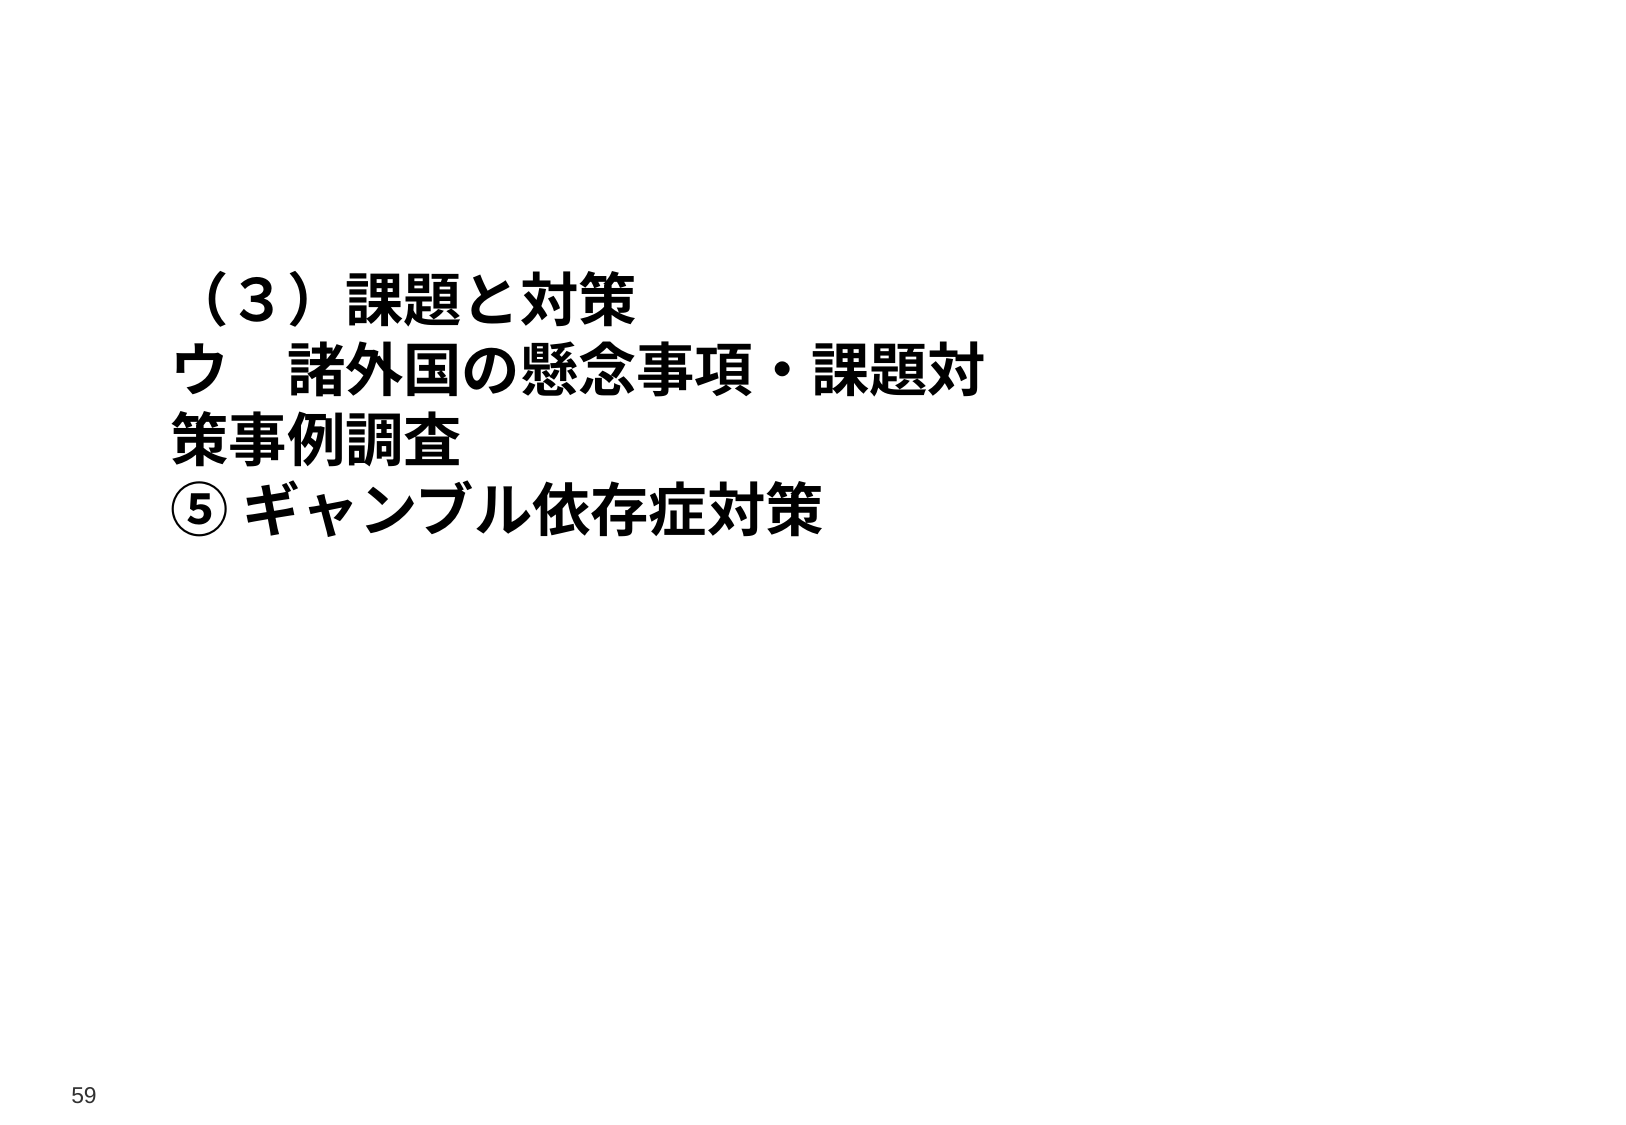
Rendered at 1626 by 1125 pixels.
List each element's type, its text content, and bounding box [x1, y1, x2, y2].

list （３）課題と対策 ウ 諸外国の懸念事項・課題対策事例調査 ⑤ギャンブル依存症対策 [158, 348, 1009, 458]
slide_number 59 [67, 1080, 97, 1109]
